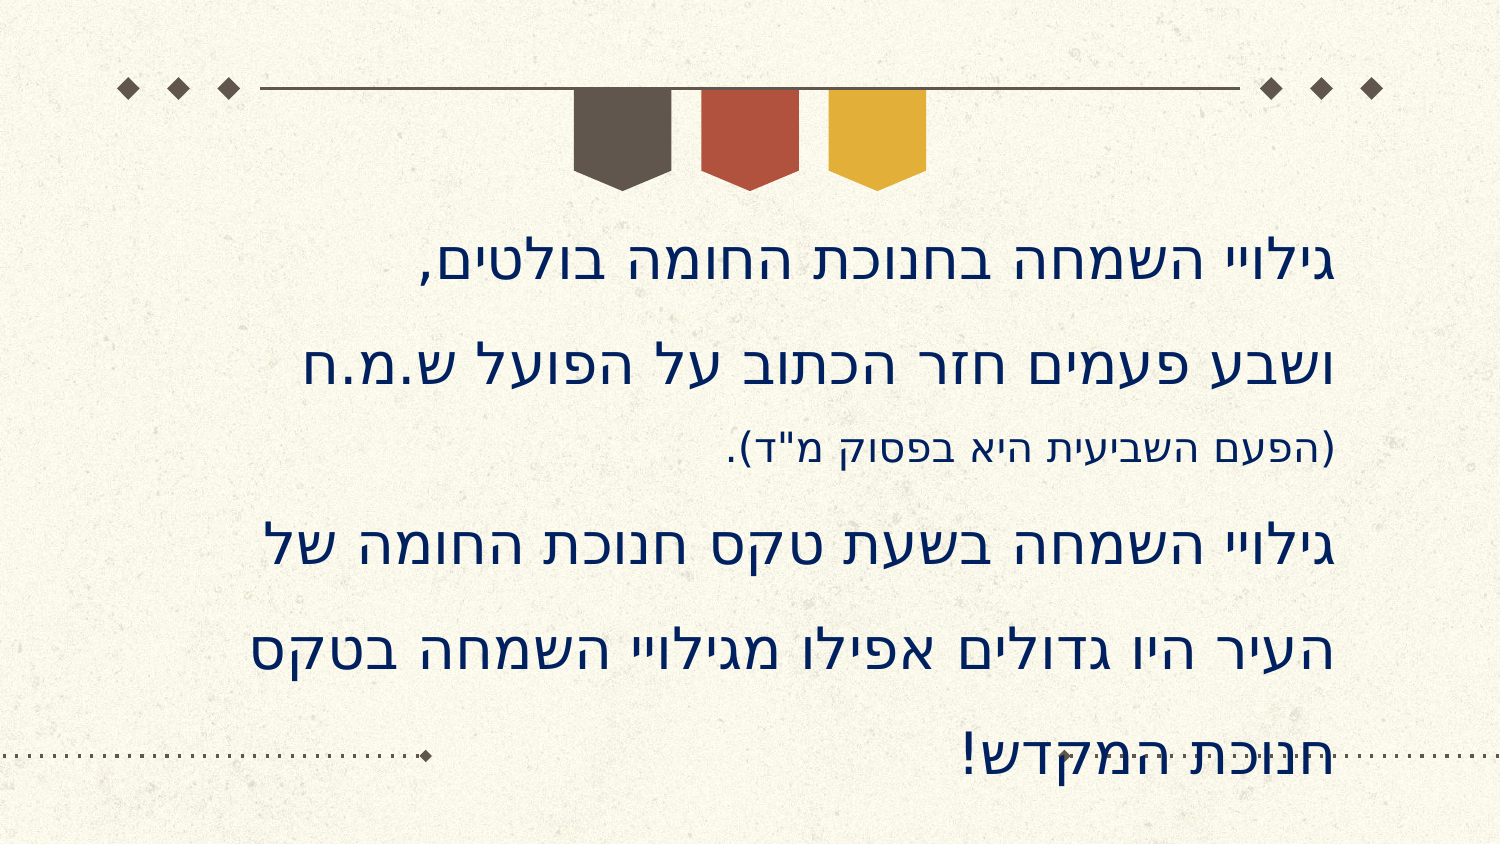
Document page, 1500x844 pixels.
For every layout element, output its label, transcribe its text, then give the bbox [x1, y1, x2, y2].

subtitle גילויי השמחה בחנוכת החומה בולטים, ושבע פעמים חזר הכתוב על הפועל ש.מ.ח (הפעם השביעית היא בפסוק מ"ד). גילויי השמחה בשעת טקס חנוכת החומה של העיר היו גדולים אפילו מגילויי השמחה בטקס חנוכת המקדש! [187, 280, 1371, 692]
picture [0, 0, 1500, 844]
